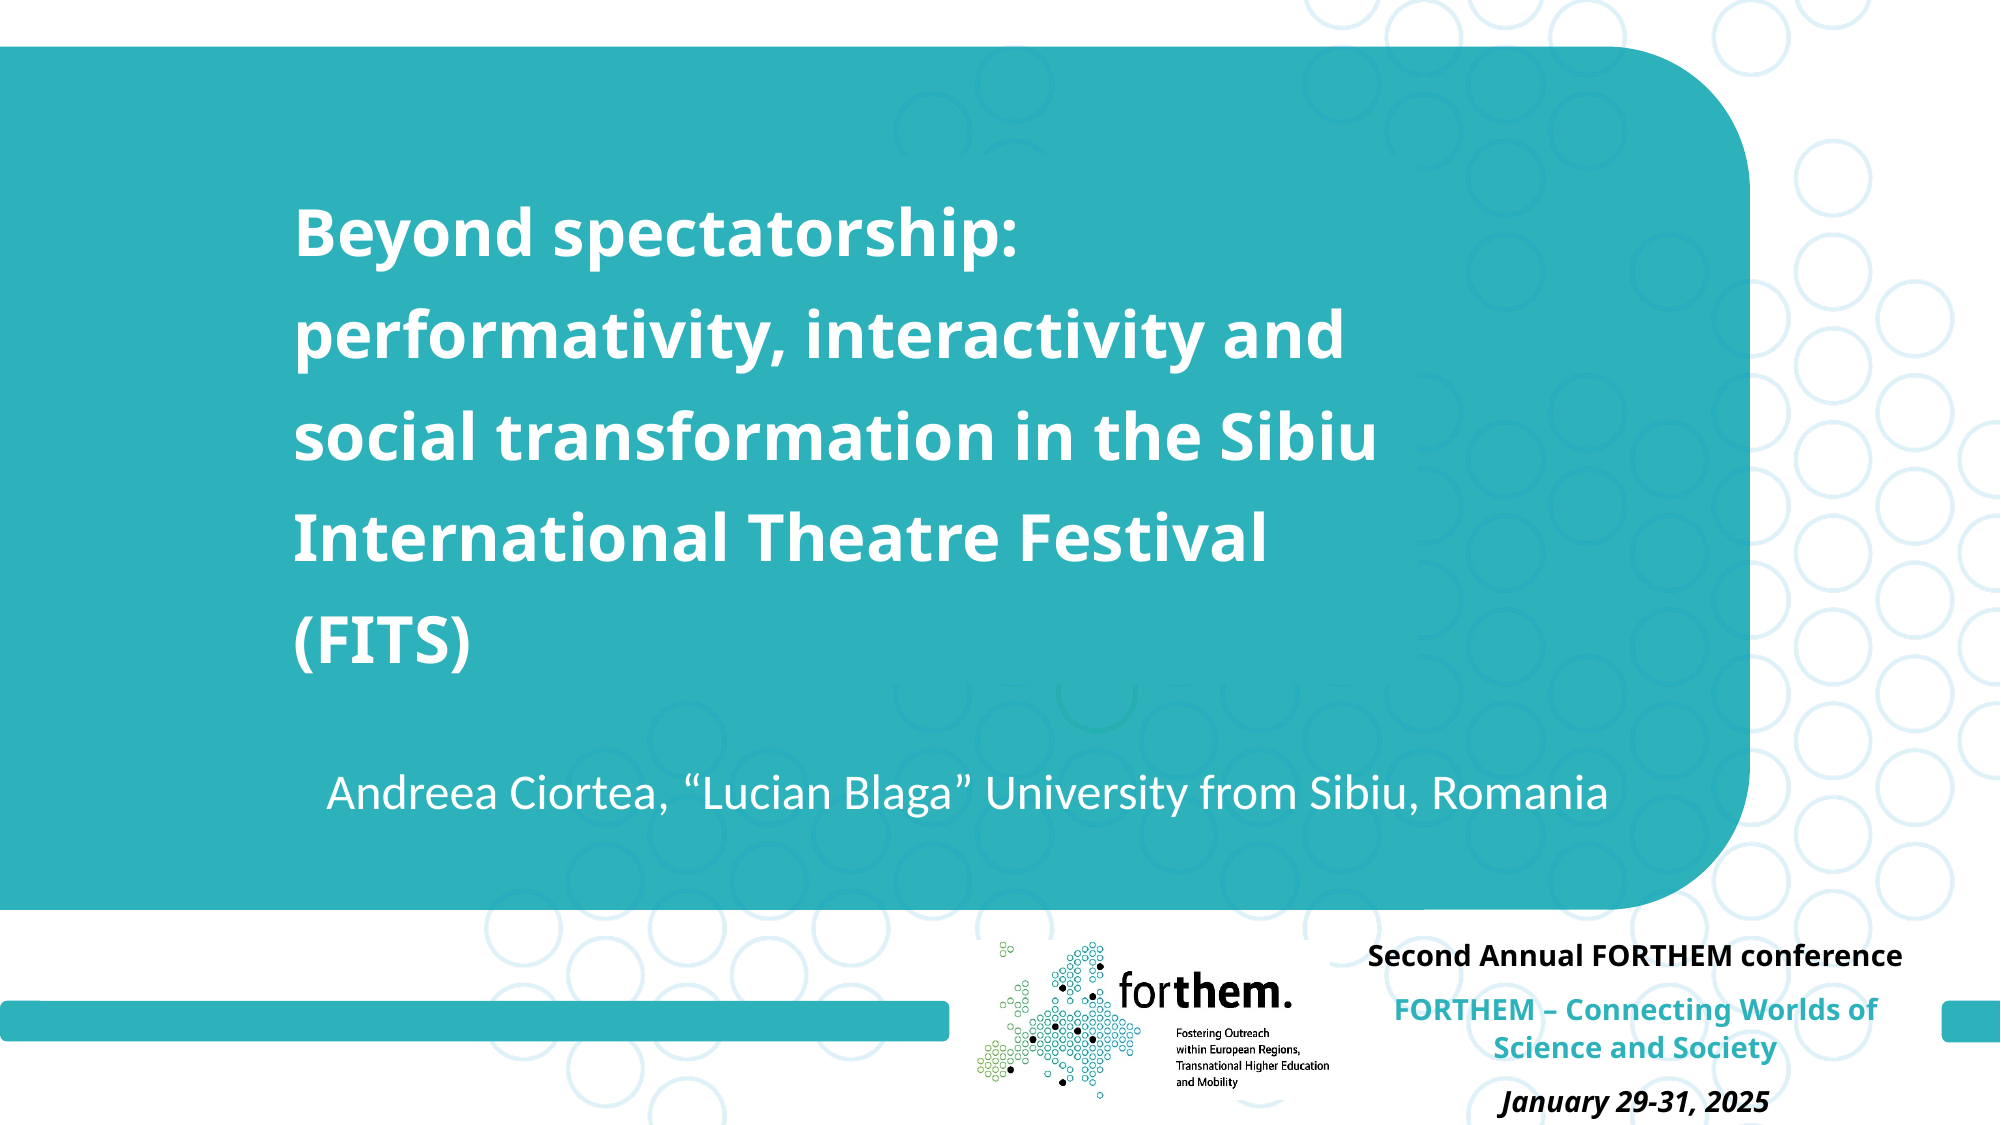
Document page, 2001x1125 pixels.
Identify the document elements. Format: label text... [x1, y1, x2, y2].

subtitle Andreea Ciortea, “Lucian Blaga” University from Sibiu, Romania [311, 759, 484, 878]
picture [484, 0, 2000, 1125]
title Beyond spectatorship: performativity, interactivity and social transformation in the Sibiu International Theatre Festival (FITS) [278, 154, 484, 684]
text_box [0, 45, 484, 911]
text_box [0, 999, 484, 1043]
